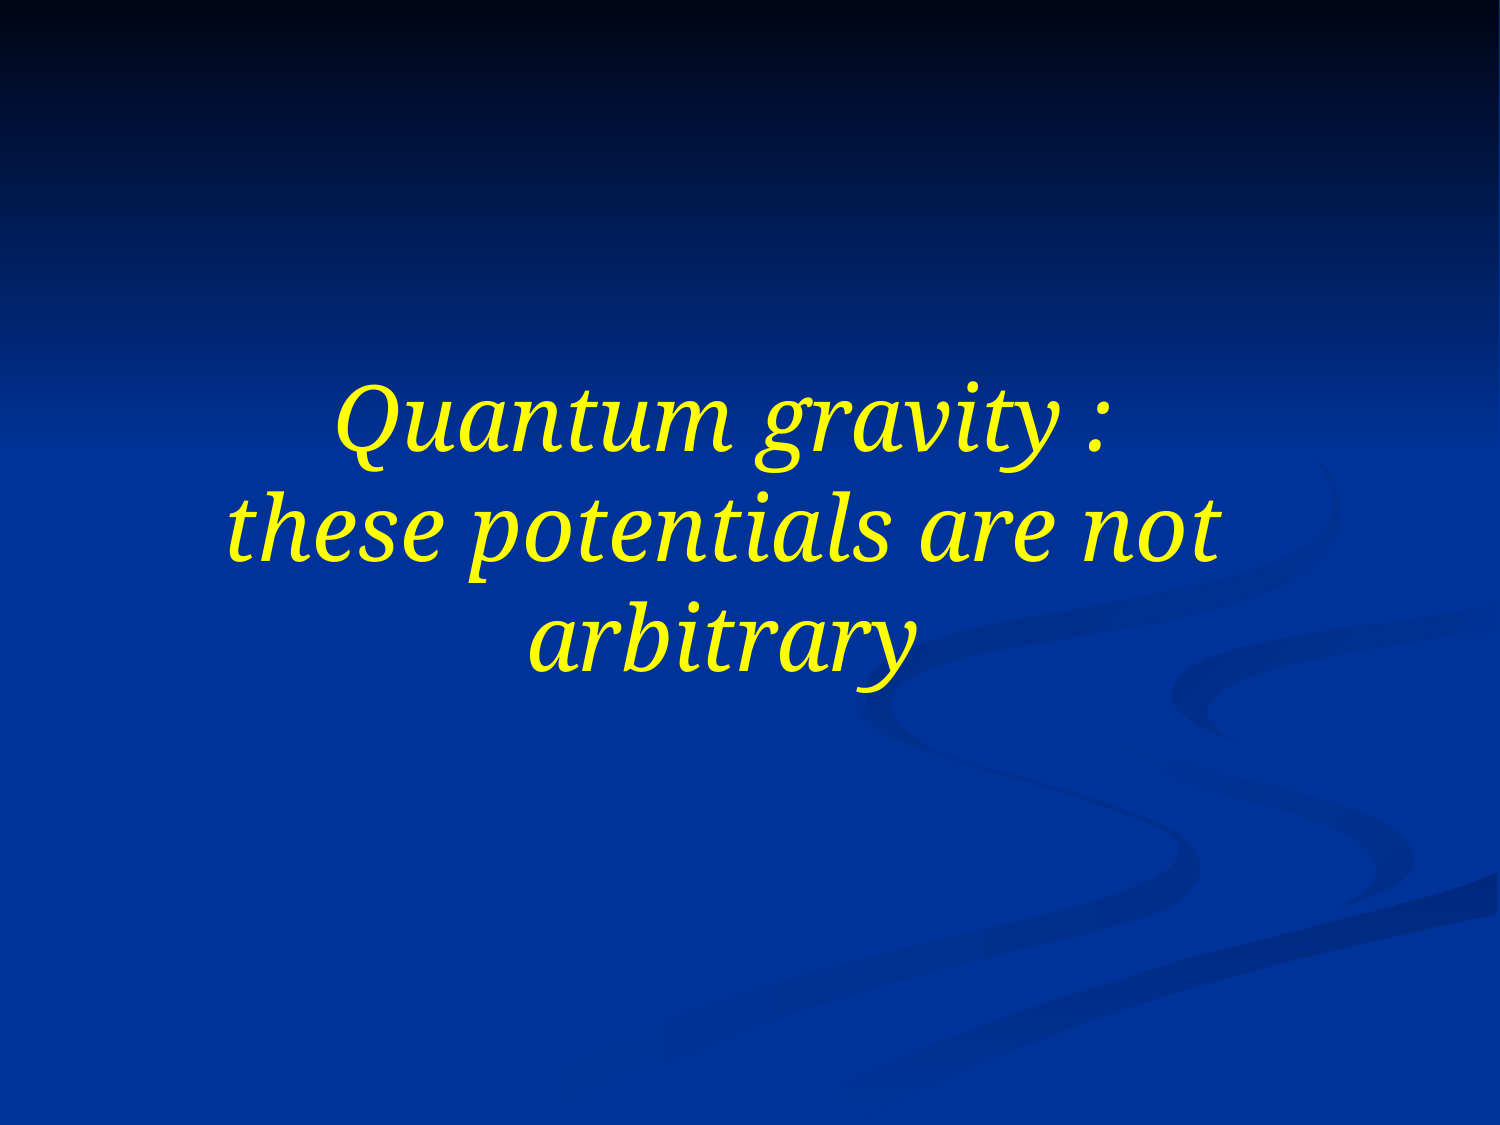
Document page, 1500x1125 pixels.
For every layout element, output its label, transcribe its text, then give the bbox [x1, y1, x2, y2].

title Quantum gravity : these potentials are not arbitrary [74, 133, 1372, 917]
